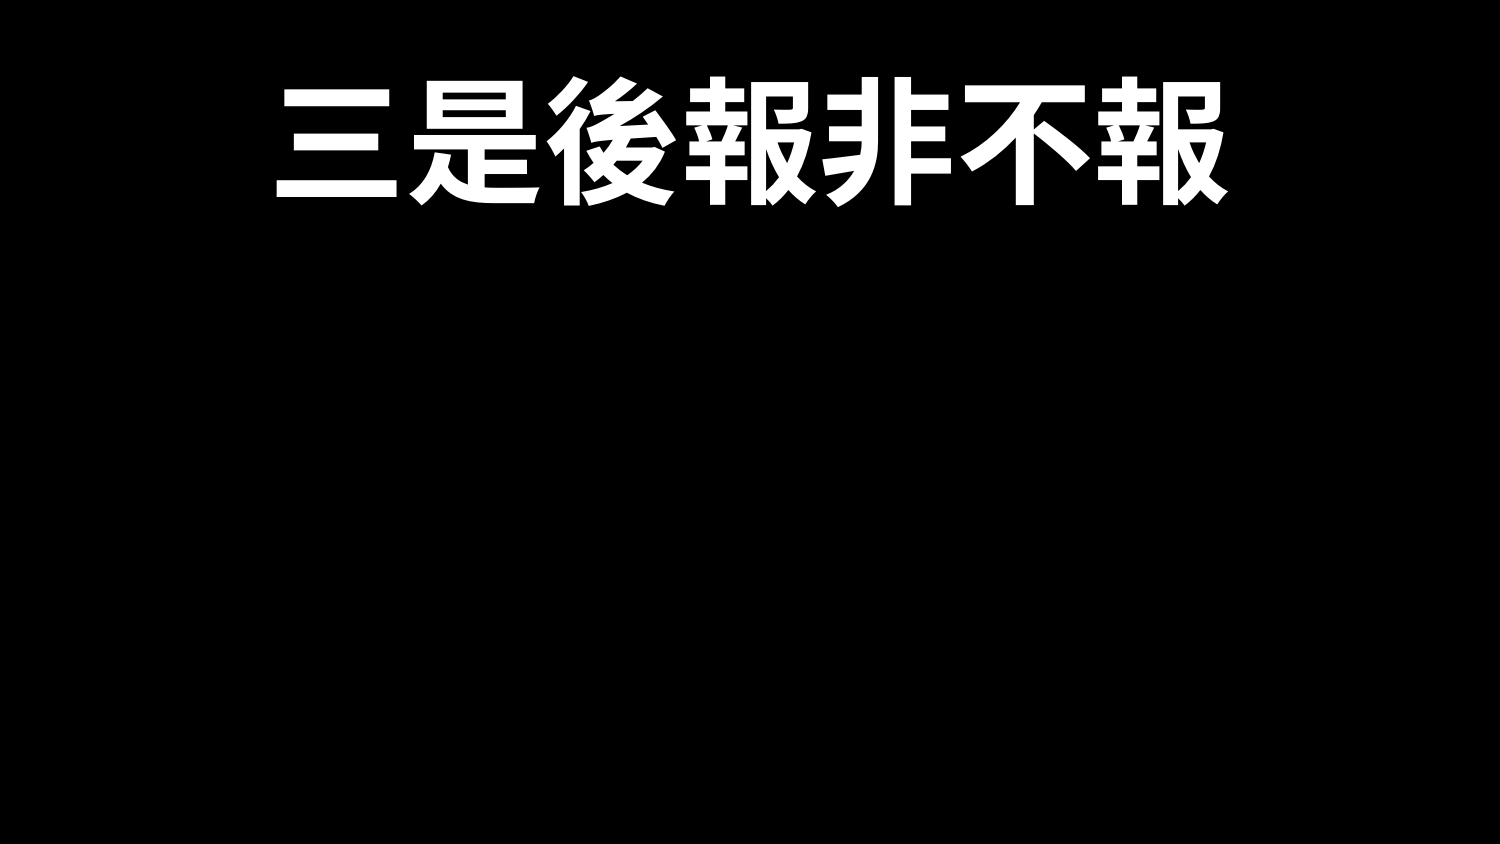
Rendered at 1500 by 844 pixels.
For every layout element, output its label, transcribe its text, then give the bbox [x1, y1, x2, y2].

title 三是後報非不報 [75, 68, 1425, 210]
